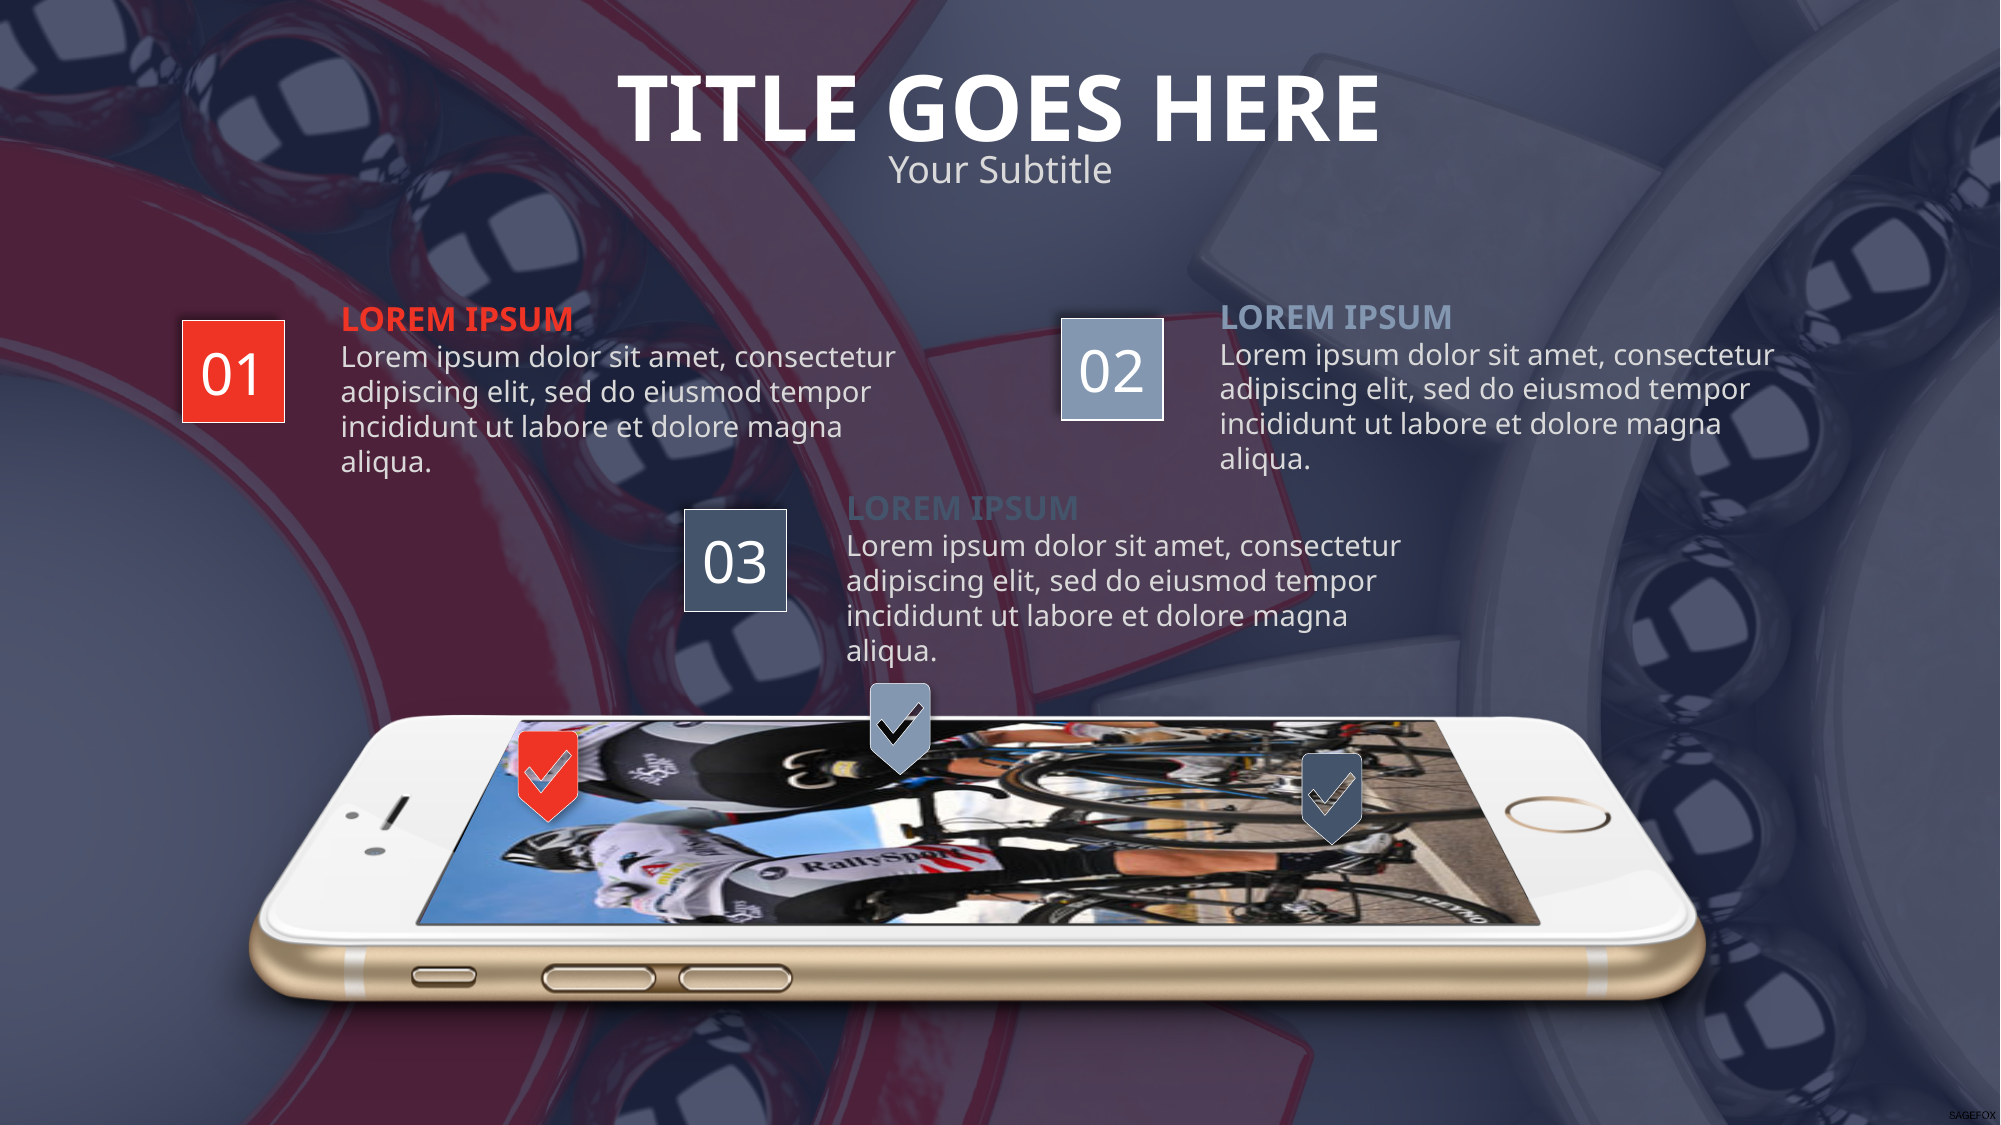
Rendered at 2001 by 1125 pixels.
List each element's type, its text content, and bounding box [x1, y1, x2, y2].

picture [0, 0, 2001, 1125]
text_box 02 [1060, 317, 1164, 421]
text_box 03 [683, 508, 787, 560]
text_box LOREM IPSUM Lorem ipsum dolor sit amet, consectetur adipiscing elit, sed do eiusmod tempor incididunt ut labore et dolore magna aliqua. [836, 482, 1442, 560]
text_box LOREM IPSUM Lorem ipsum dolor sit amet, consectetur adipiscing elit, sed do eiusmod tempor incididunt ut labore et dolore magna aliqua. [1209, 290, 1815, 481]
text_box LOREM IPSUM Lorem ipsum dolor sit amet, consectetur adipiscing elit, sed do eiusmod tempor incididunt ut labore et dolore magna aliqua. [330, 293, 937, 484]
text_box 01 [181, 320, 285, 424]
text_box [548, 42, 1452, 199]
